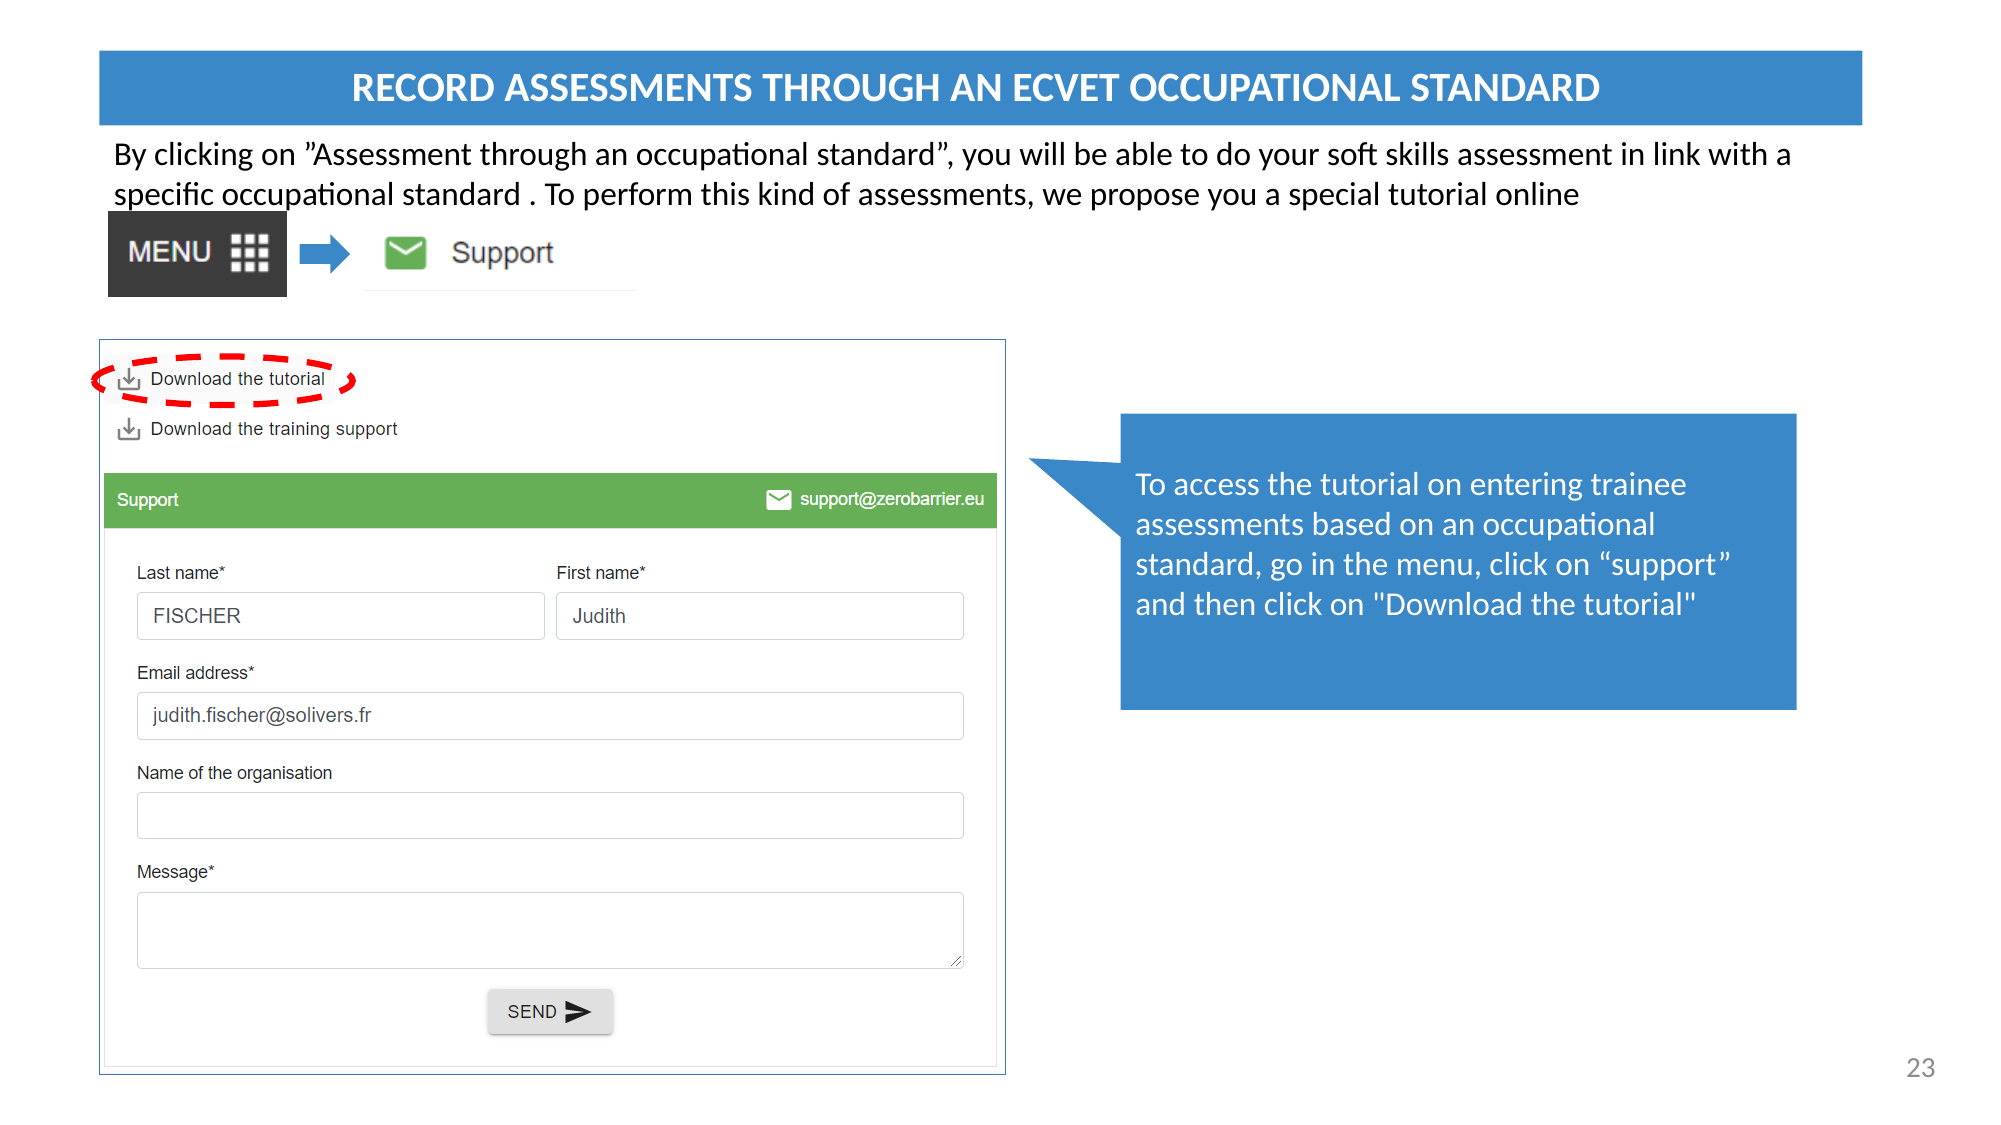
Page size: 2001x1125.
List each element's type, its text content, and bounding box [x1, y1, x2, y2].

title RECORD ASSESSMENTS THROUGH AN ECVET OCCUPATIONAL STANDARD [99, 50, 1863, 126]
slide_number 23 [1862, 1035, 1980, 1096]
text_box [298, 231, 352, 277]
picture [99, 339, 1006, 1075]
text_box By clicking on ”Assessment through an occupational standard”, you will be able to do your soft skills assessment in link with a specific occupational standard . To perform this kind of assessments, we propose you a special tutorial online [99, 124, 1871, 220]
picture [363, 214, 637, 291]
picture [107, 211, 287, 297]
text_box To access the tutorial on entering trainee assessments based on an occupational standard, go in the menu, click on “support” and then click on "Download the tutorial" [1025, 412, 1798, 711]
text_box [92, 373, 99, 388]
